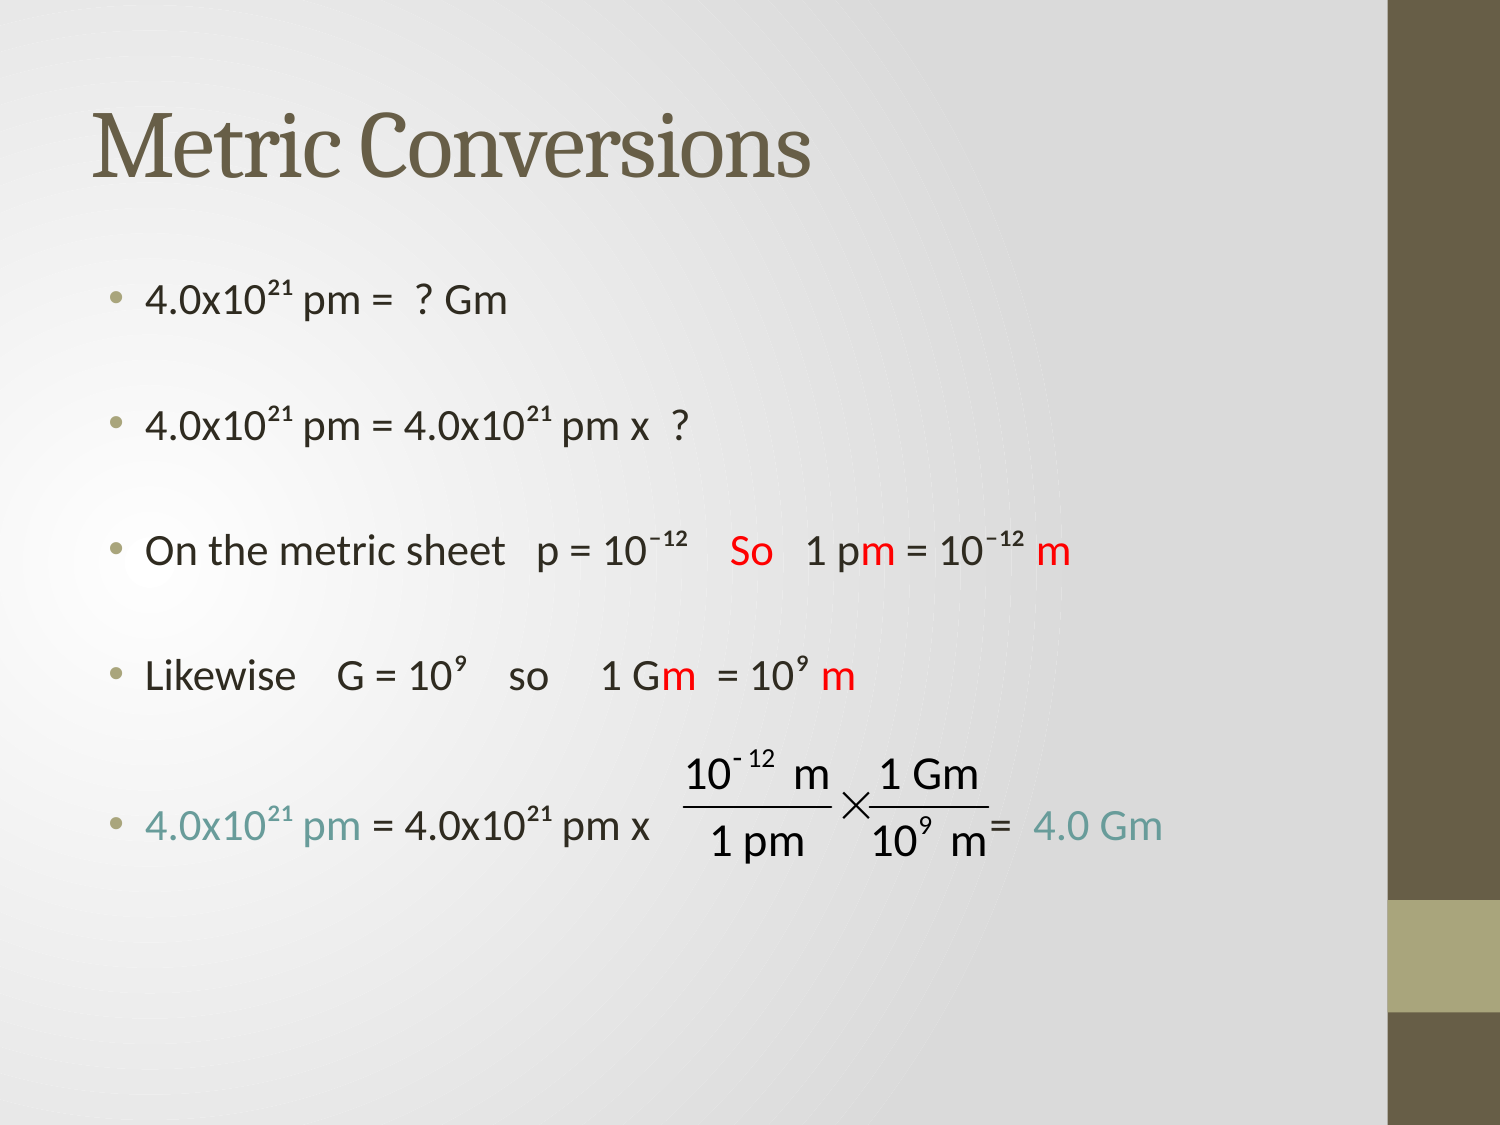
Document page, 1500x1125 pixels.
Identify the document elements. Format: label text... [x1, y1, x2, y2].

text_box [674, 736, 998, 876]
title Metric Conversions [75, 45, 1325, 233]
list 4.0x10²¹ pm = ? Gm 4.0x10²¹ pm = 4.0x10²¹ pm x ? On the metric sheet p = 10⁻¹² So 1 pm = 10⁻¹² m Likewise G = 10⁹ so 1 Gm = 10⁹ m 4.0x10²¹ pm = 4.0x10²¹ pm x = 4.0 Gm [75, 262, 1325, 1050]
